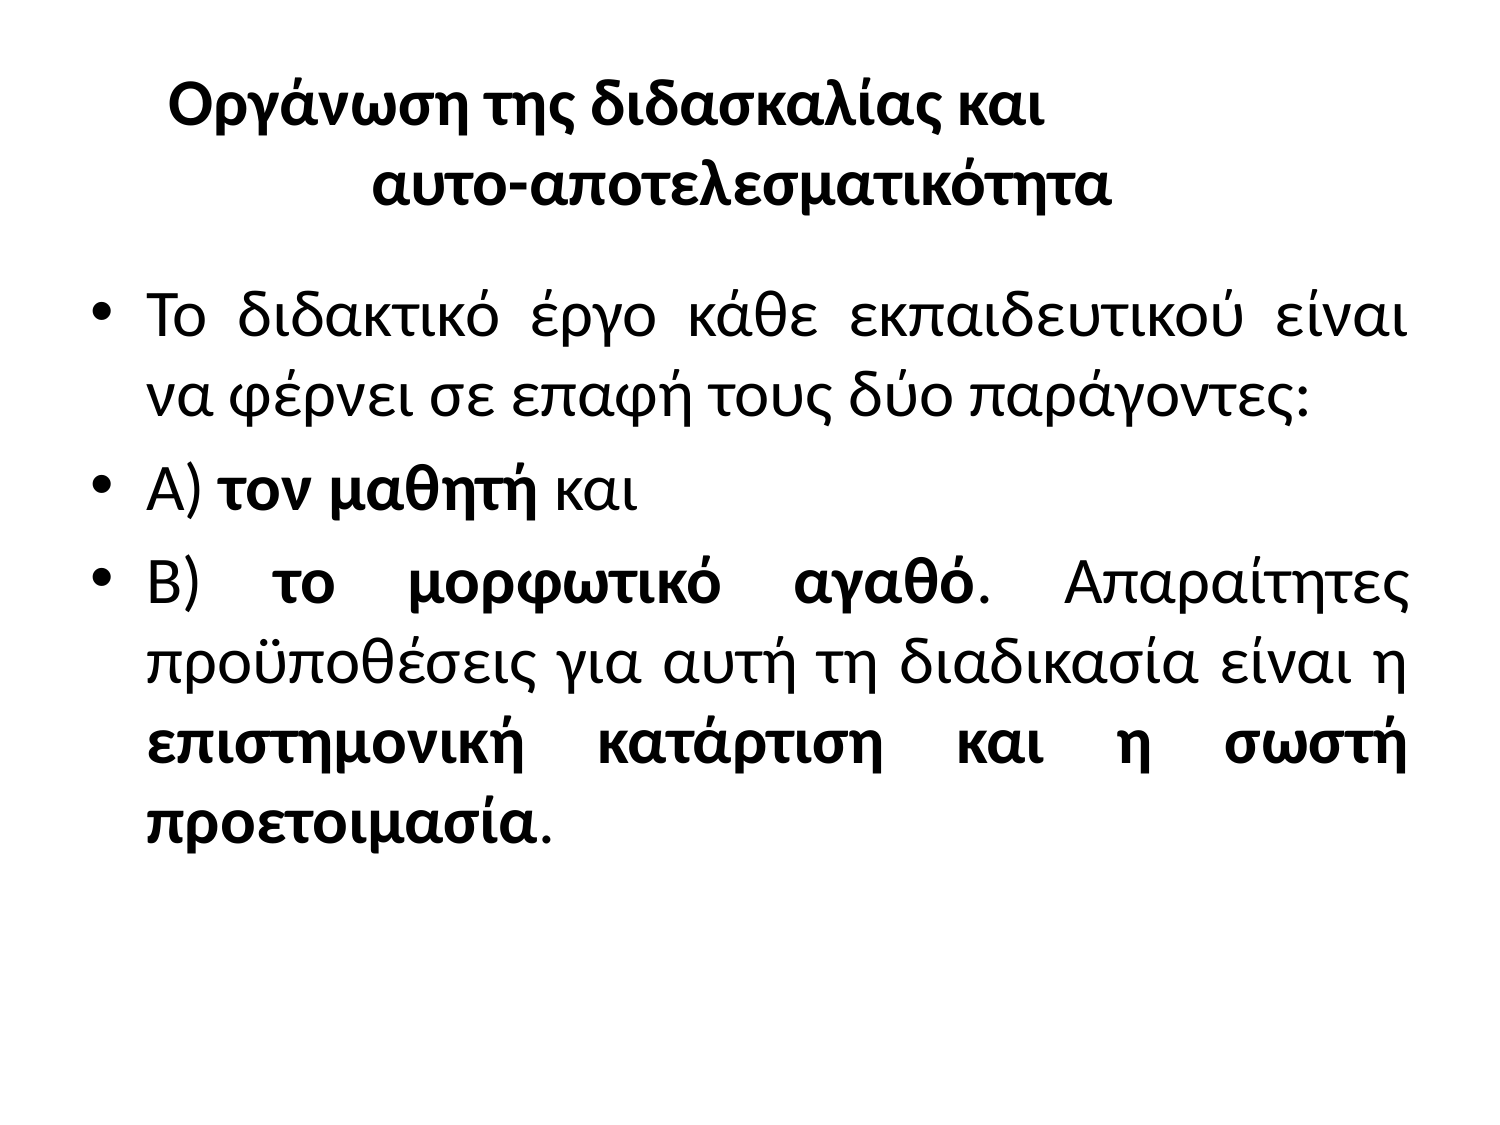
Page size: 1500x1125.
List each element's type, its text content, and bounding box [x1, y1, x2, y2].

list Το διδακτικό έργο κάθε εκπαιδευτικού είναι να φέρνει σε επαφή τους δύο παράγοντες: Α) τον μαθητή και Β) το μορφωτικό αγαθό. Απαραίτητες προϋποθέσεις για αυτή τη διαδικασία είναι η επιστημονική κατάρτιση και η σωστή προετοιμασία. [75, 262, 1425, 1005]
title Οργάνωση της διδασκαλίας και αυτο-αποτελεσματικότητα [75, 45, 1425, 233]
